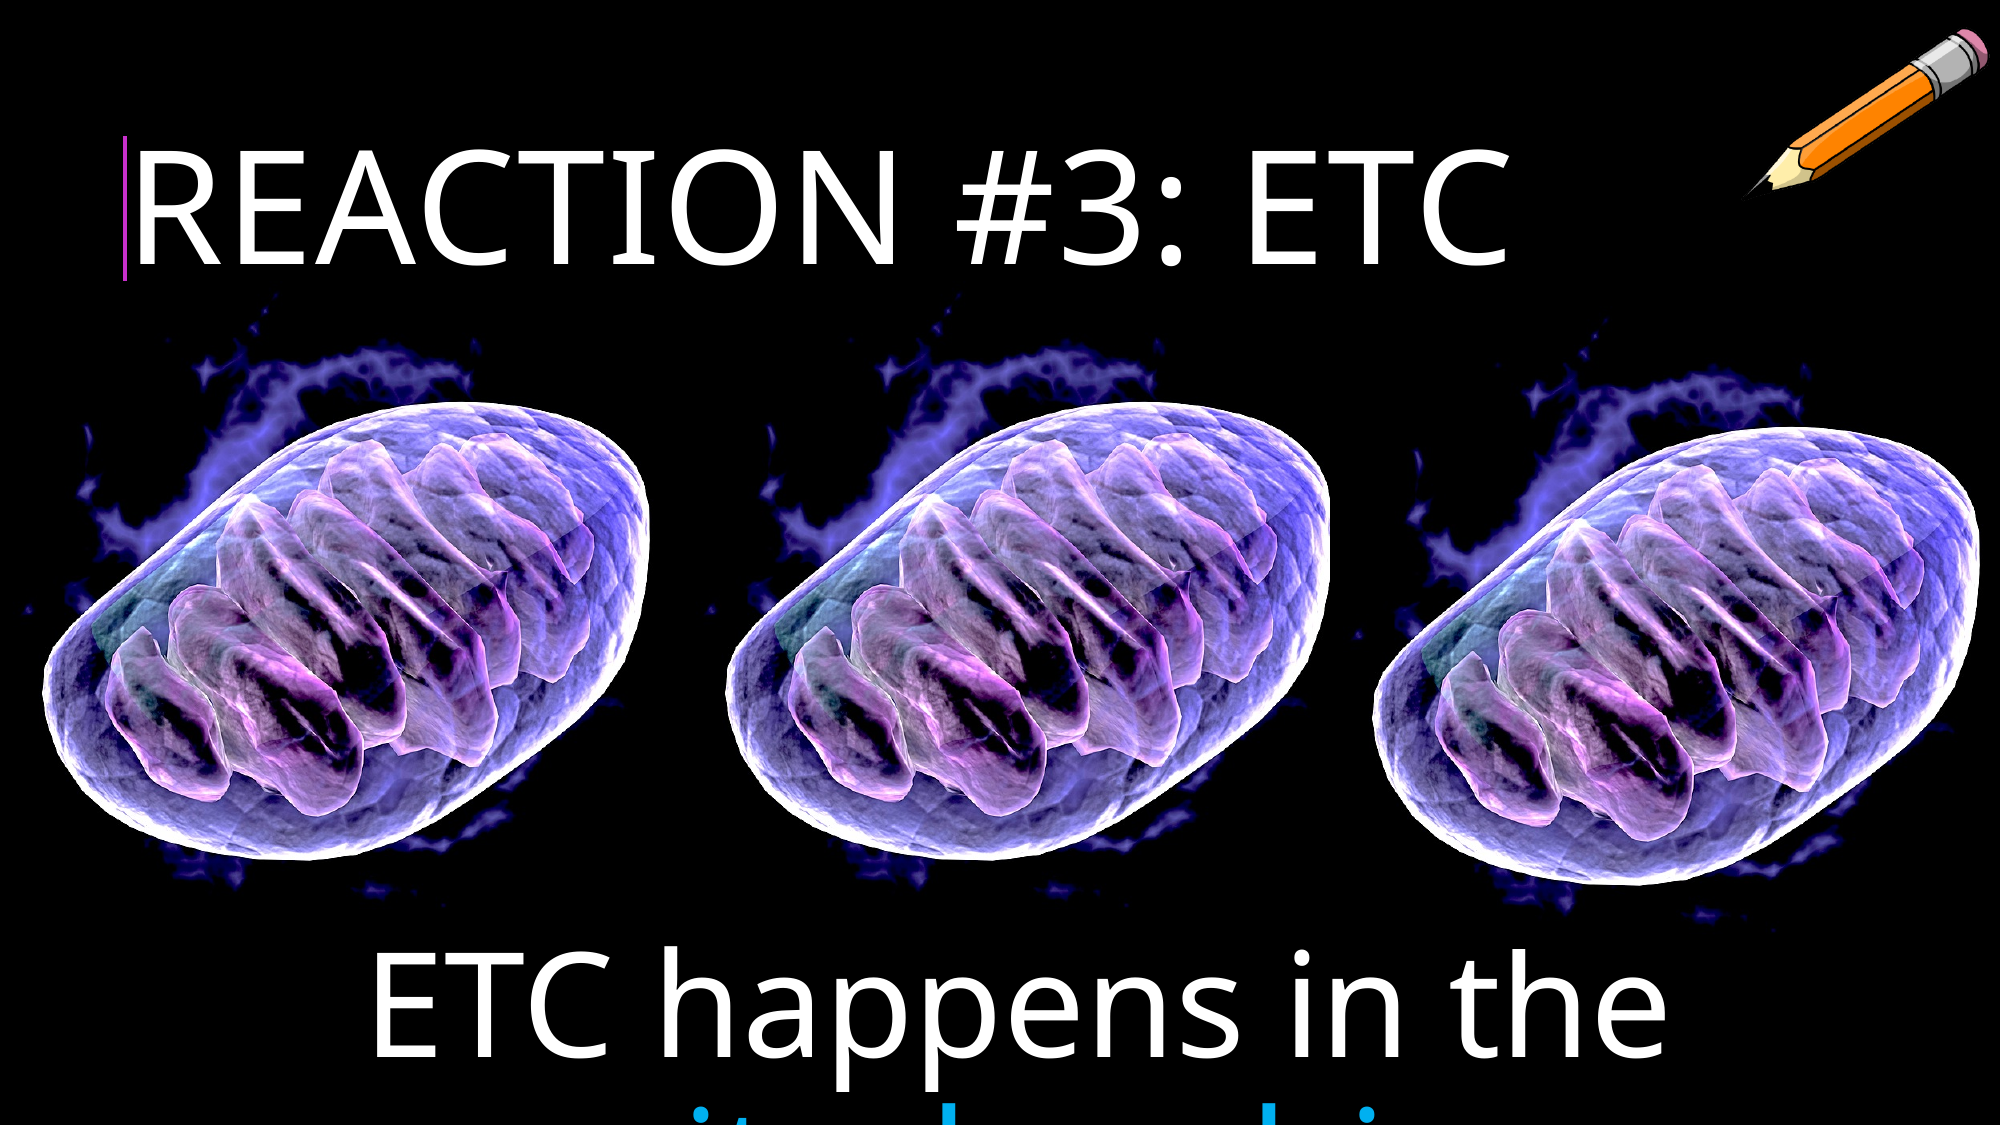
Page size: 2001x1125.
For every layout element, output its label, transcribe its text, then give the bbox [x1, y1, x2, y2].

picture [0, 281, 670, 925]
picture [1729, 12, 2000, 216]
list ETC happens in the mitochondria [0, 926, 2000, 1125]
title Reaction #3: ETC [109, 96, 1705, 301]
picture [683, 281, 2000, 950]
